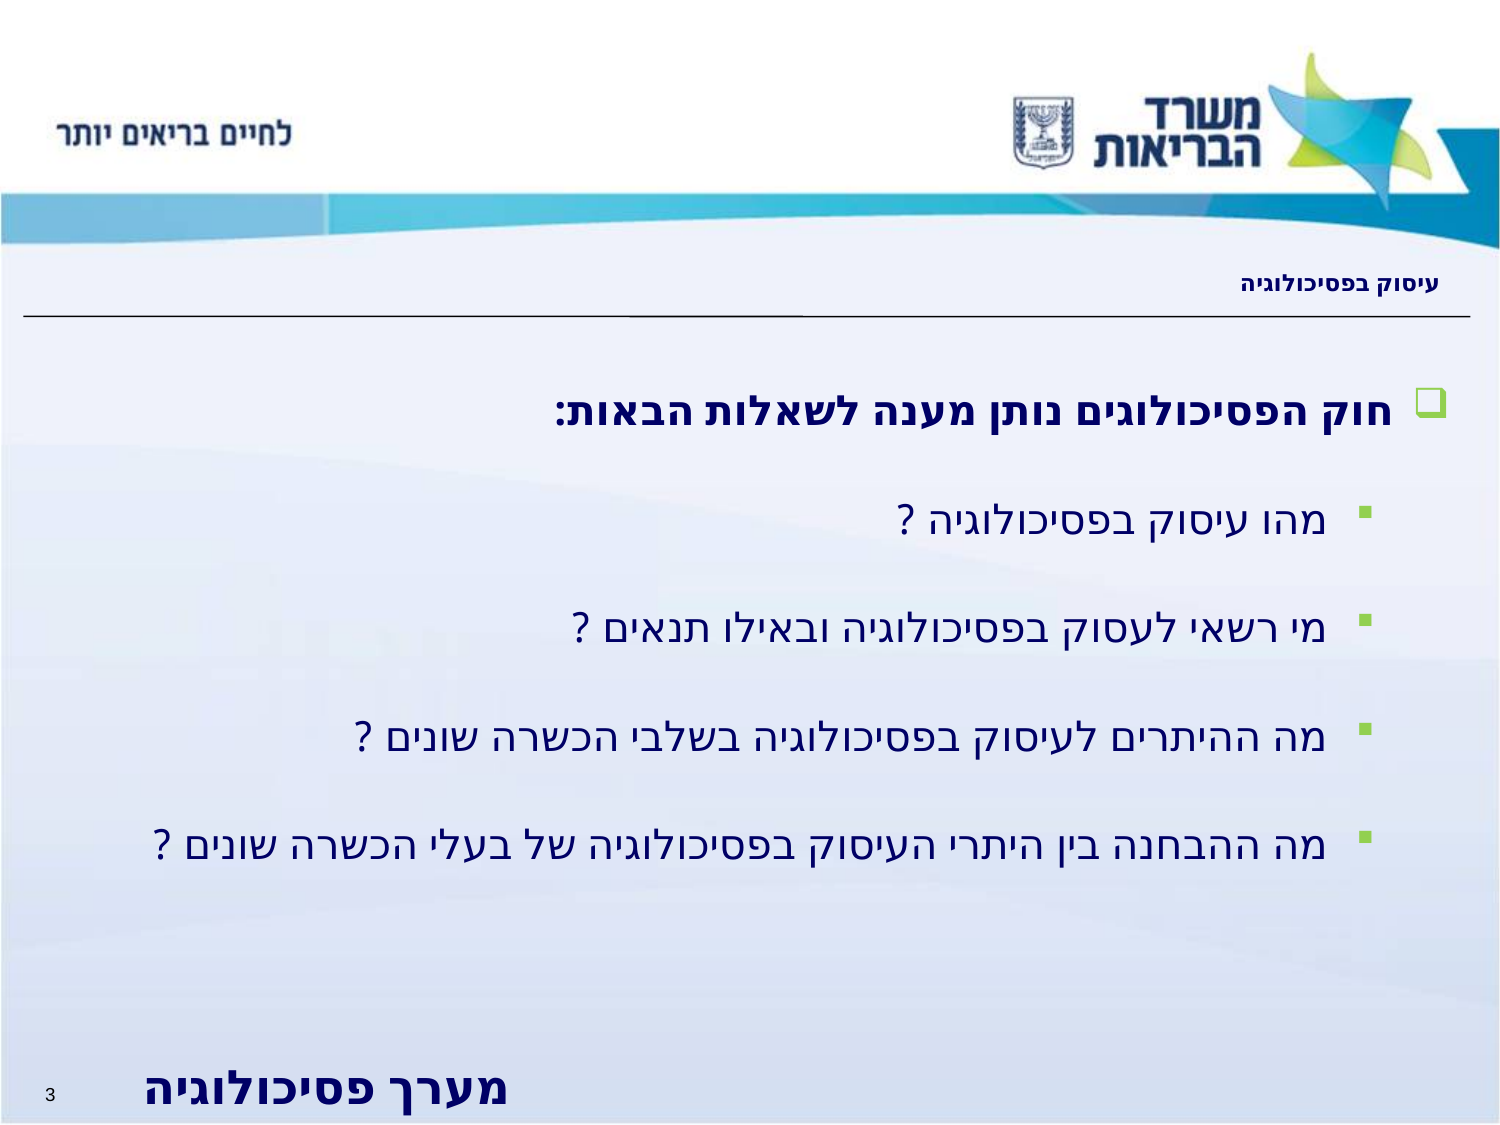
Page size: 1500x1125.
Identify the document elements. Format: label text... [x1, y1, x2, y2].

text_box מערך פסיכולוגיה [87, 1049, 526, 1122]
list חוק הפסיכולוגים נותן מענה לשאלות הבאות: מהו עיסוק בפסיכולוגיה ? מי רשאי לעסוק בפסיכולוגיה ובאילו תנאים ? מה ההיתרים לעיסוק בפסיכולוגיה בשלבי הכשרה שונים ? מה ההבחנה בין היתרי העיסוק בפסיכולוגיה של בעלי הכשרה שונים ? [41, 326, 1466, 1021]
picture [0, 0, 1500, 1125]
title עיסוק בפסיכולוגיה [72, 231, 1456, 304]
